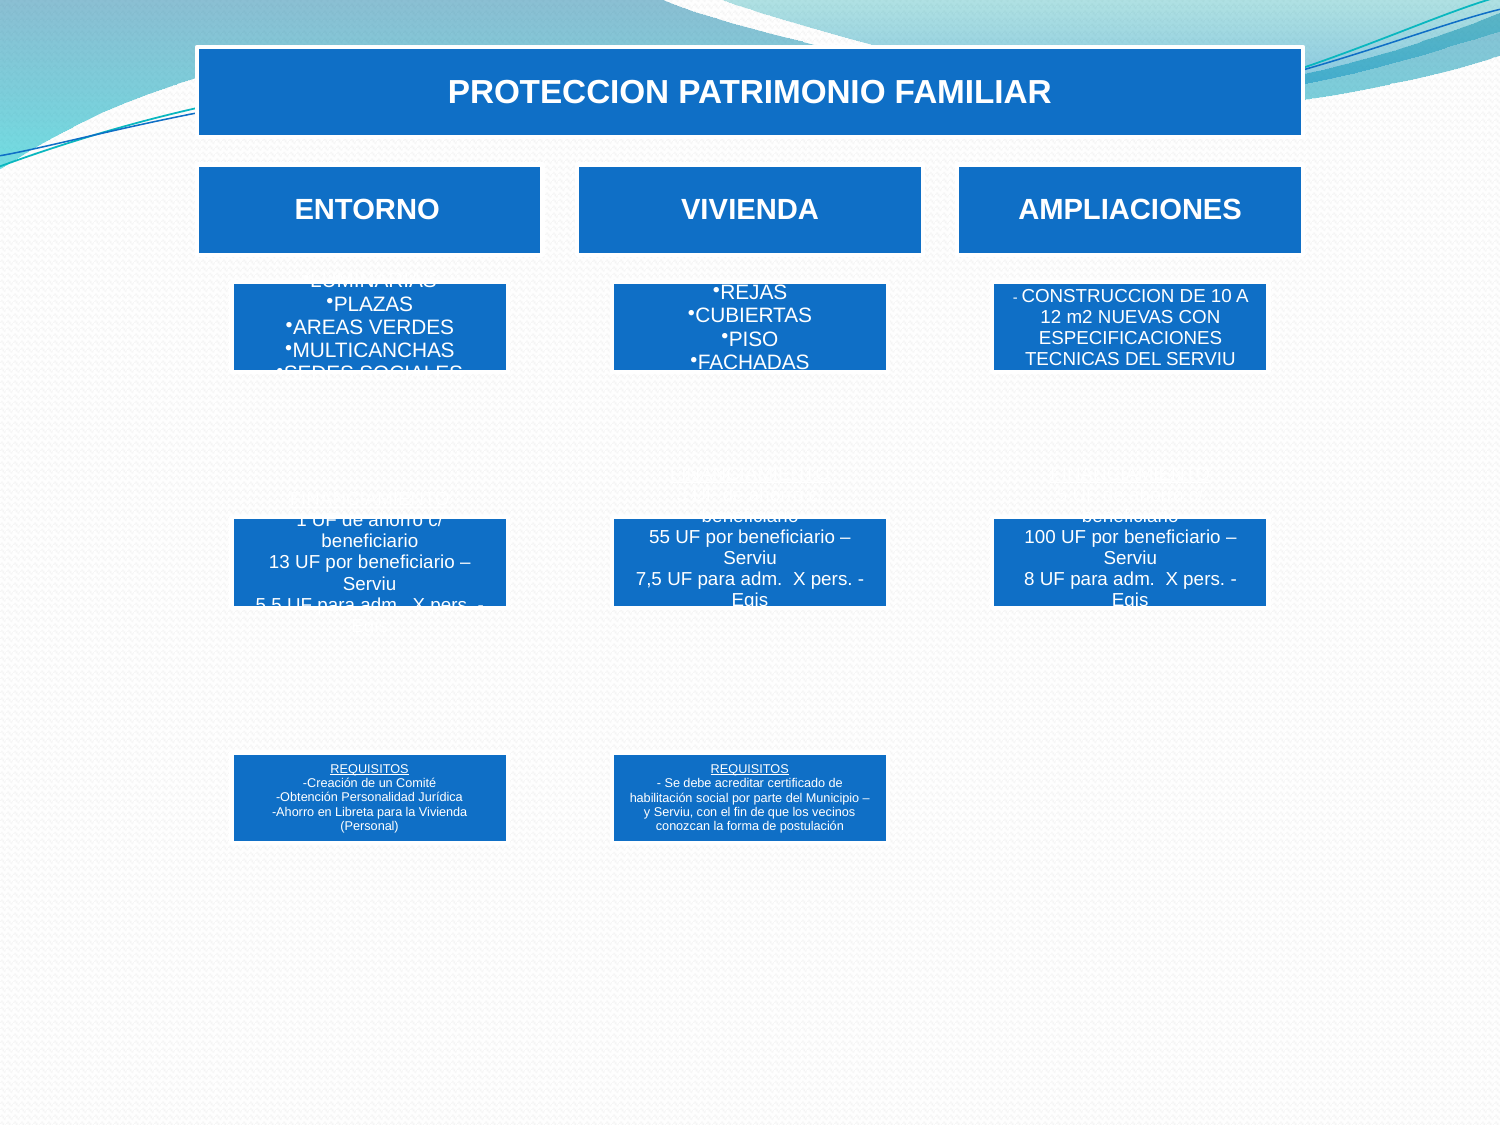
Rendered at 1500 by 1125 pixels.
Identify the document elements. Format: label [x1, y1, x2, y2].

text_box [58, 46, 1442, 1079]
